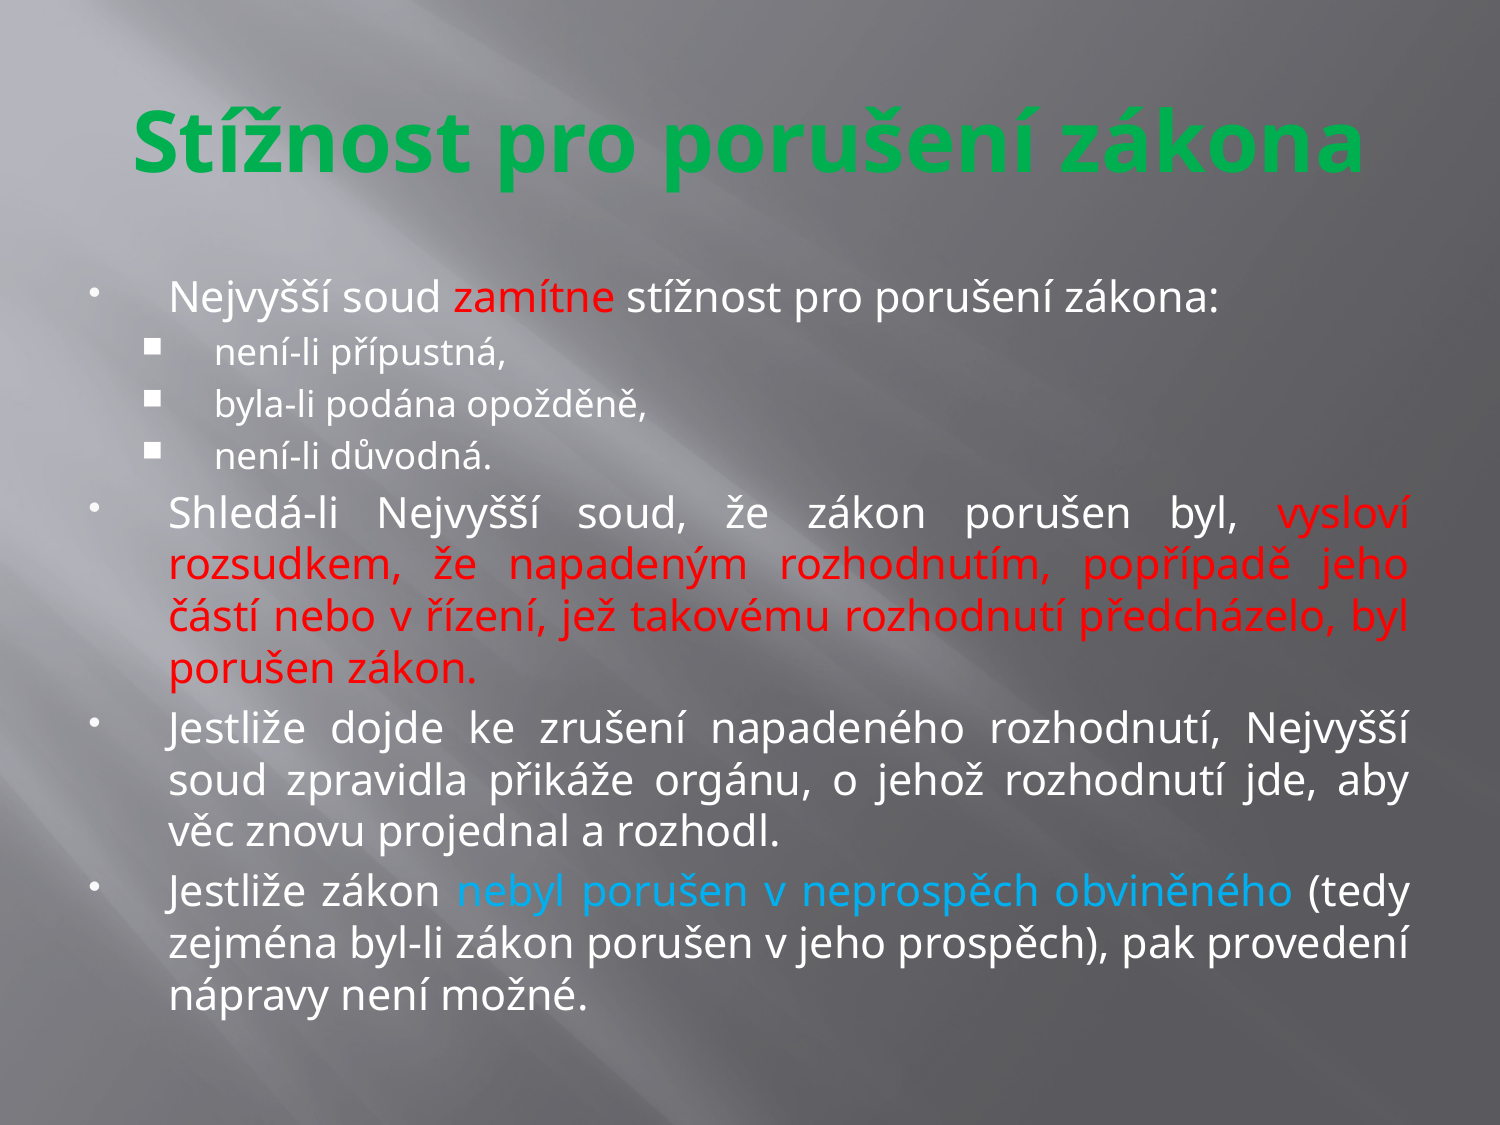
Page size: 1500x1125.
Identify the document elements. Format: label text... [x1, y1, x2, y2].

title Stížnost pro porušení zákona [75, 45, 1425, 233]
list Nejvyšší soud zamítne stížnost pro porušení zákona: není-li přípustná, byla-li podána opožděně, není-li důvodná. Shledá-li Nejvyšší soud, že zákon porušen byl, vysloví rozsudkem, že napadeným rozhodnutím, popřípadě jeho částí nebo v řízení, jež takovému rozhodnutí předcházelo, byl porušen zákon. Jestliže dojde ke zrušení napadeného rozhodnutí, Nejvyšší soud zpravidla přikáže orgánu, o jehož rozhodnutí jde, aby věc znovu projednal a rozhodl. Jestliže zákon nebyl porušen v neprospěch obviněného (tedy zejména byl-li zákon porušen v jeho prospěch), pak provedení nápravy není možné. [75, 262, 1425, 1035]
